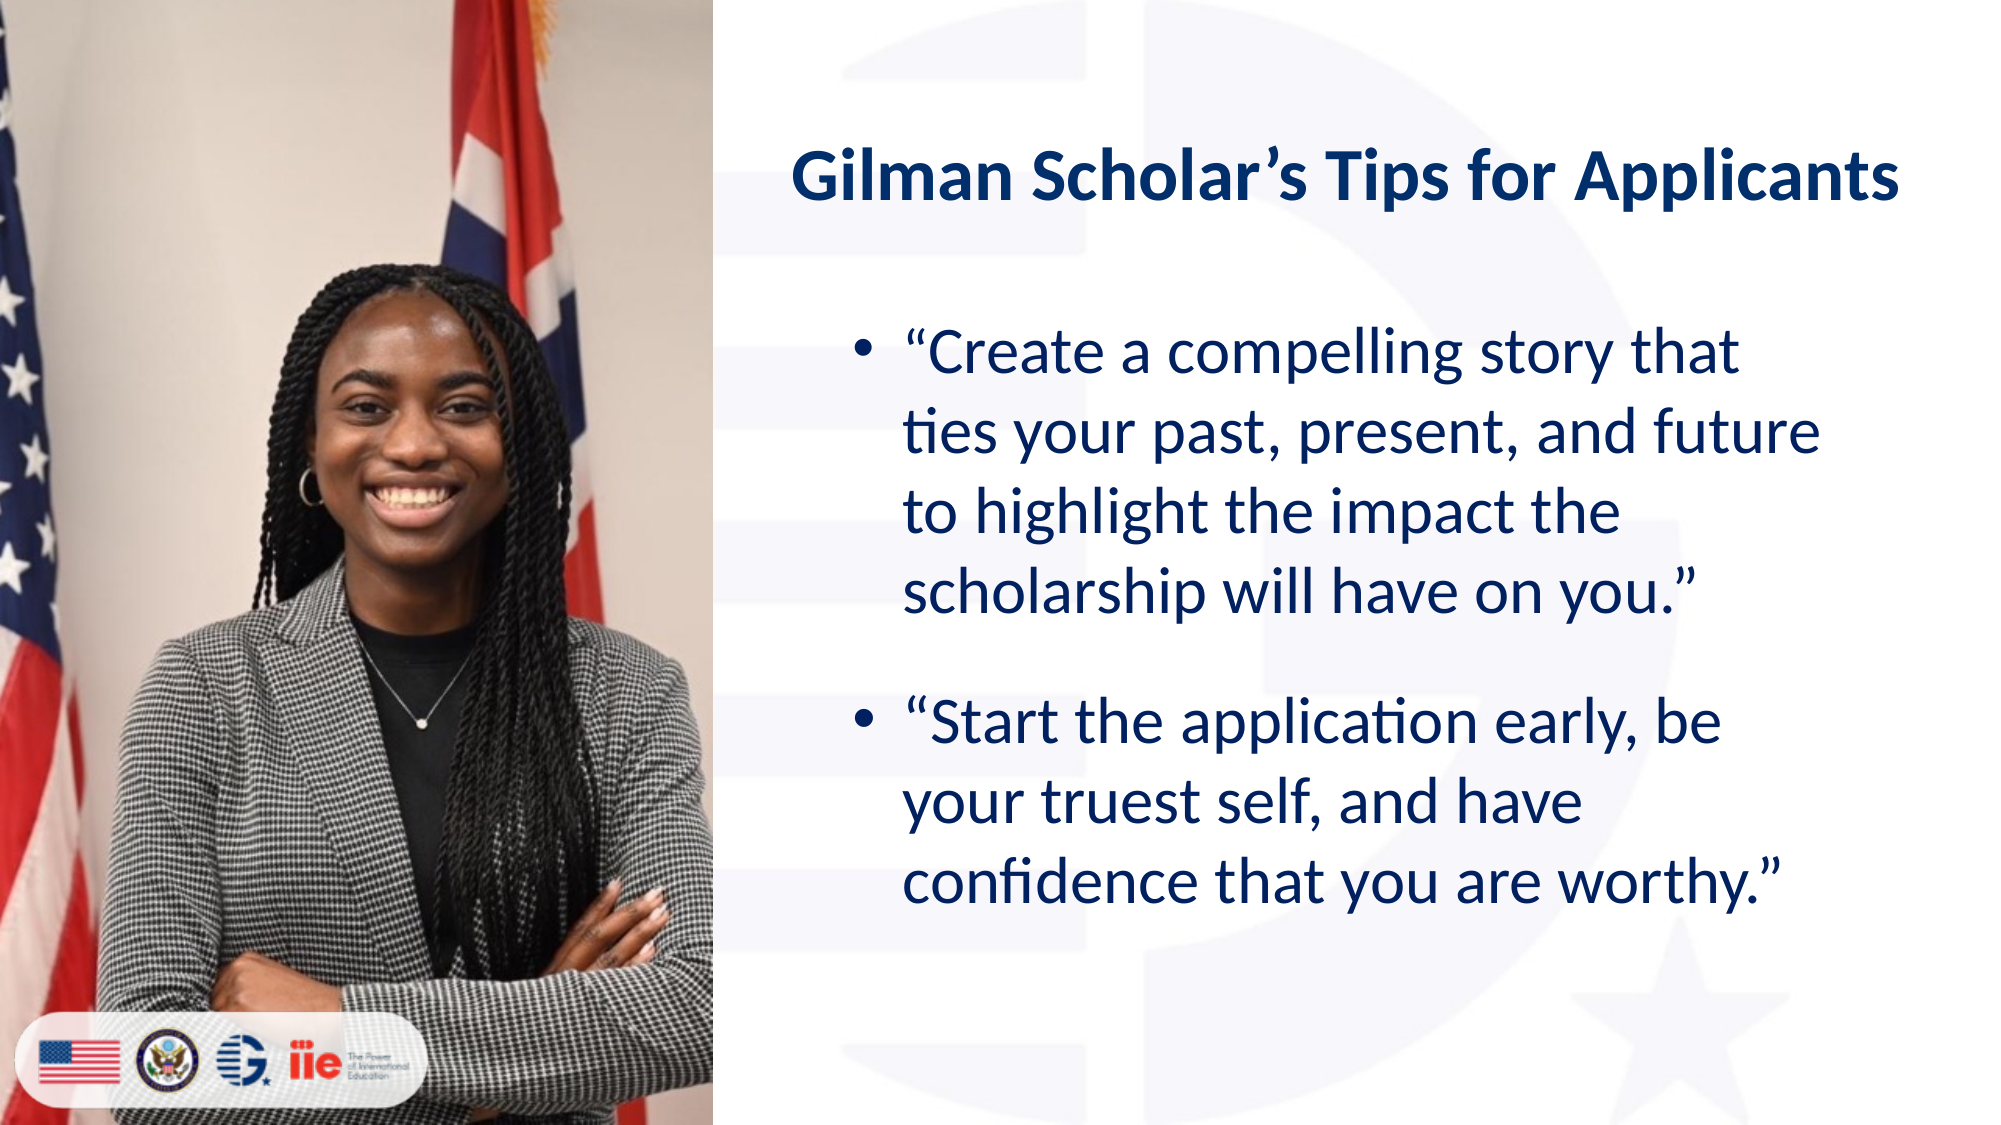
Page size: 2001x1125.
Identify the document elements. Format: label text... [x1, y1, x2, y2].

text_box “Create a compelling story that ties your past, present, and future to highlight the impact the scholarship will have on you.” “Start the application early, be your truest self, and have confidence that you are worthy.” [837, 299, 1850, 1125]
text_box Gilman Scholar’s Tips for Applicants [791, 92, 2000, 215]
picture [0, 0, 2001, 1125]
